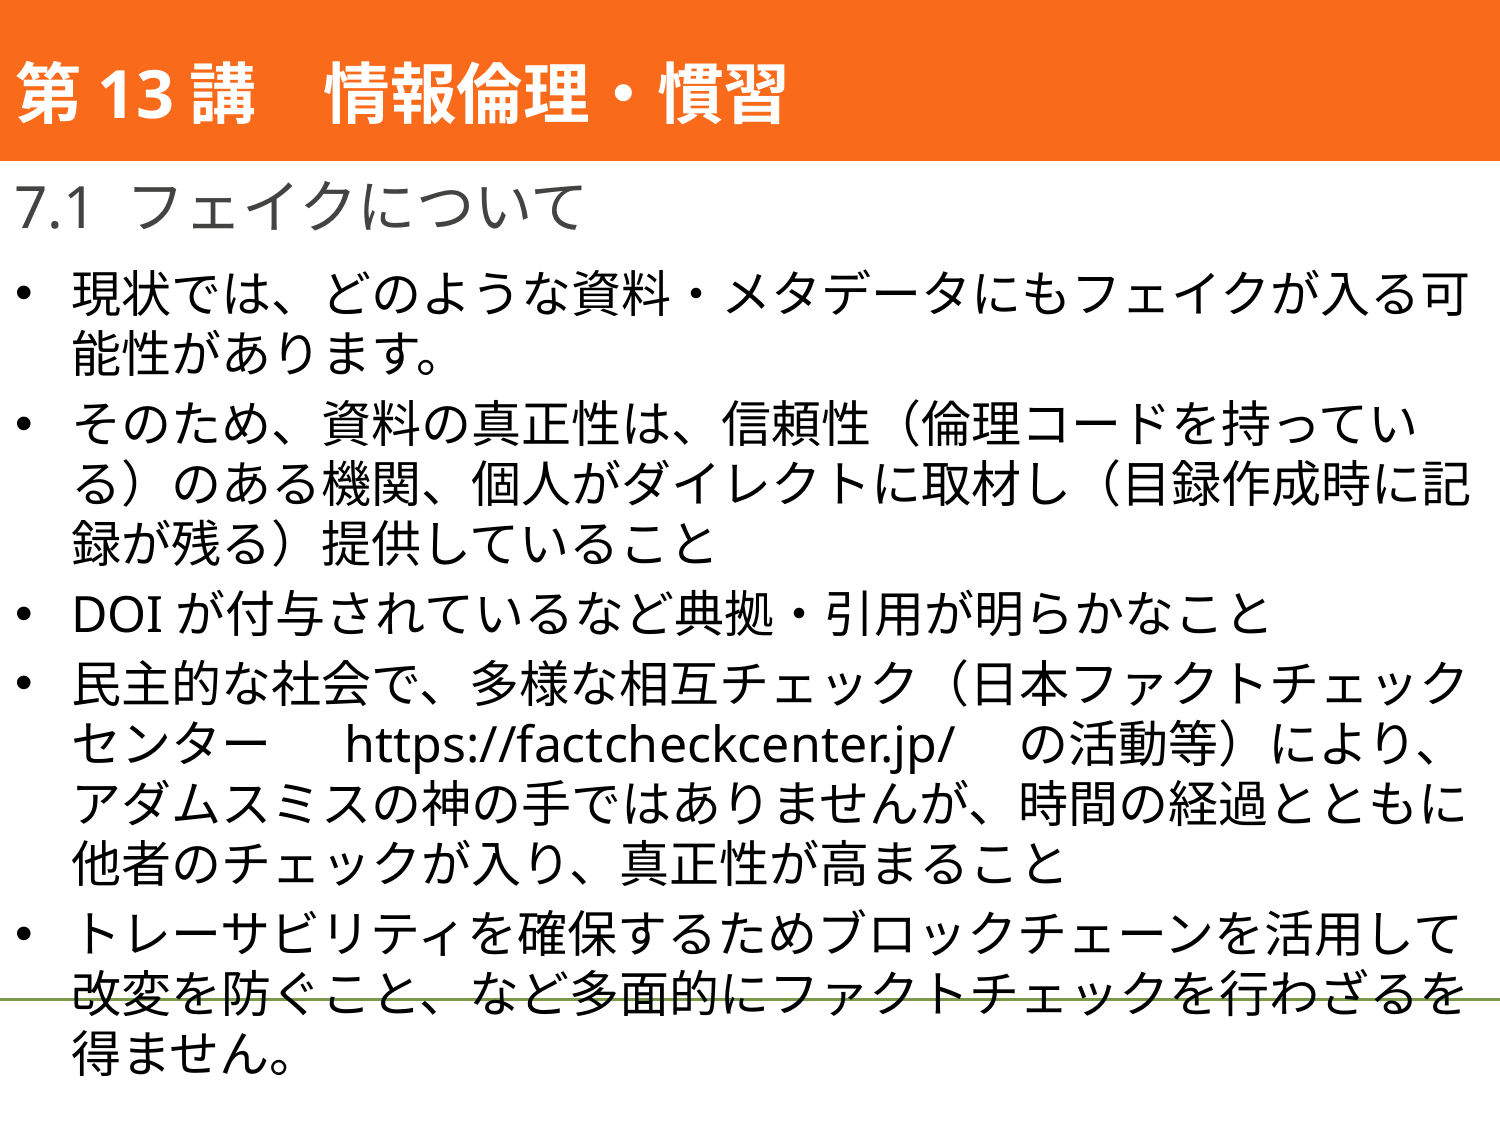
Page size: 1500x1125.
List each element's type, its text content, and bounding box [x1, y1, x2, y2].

text_box 第13講 情報倫理・慣習 [0, 0, 1500, 161]
list 現状では、どのような資料・メタデータにもフェイクが入る可能性があります。 そのため、資料の真正性は、信頼性（倫理コードを持っている）のある機関、個人がダイレクトに取材し（目録作成時に記録が残る）提供していること DOIが付与されているなど典拠・引用が明らかなこと 民主的な社会で、多様な相互チェック（日本ファクトチェックセンター https://factcheckcenter.jp/ の活動等）により、アダムスミスの神の手ではありませんが、時間の経過とともに他者のチェックが入り、真正性が高まること トレーサビリティを確保するためブロックチェーンを活用して改変を防ぐこと、など多面的にファクトチェックを行わざるを得ません。 [0, 255, 1500, 1106]
text_box 7.1 フェイクについて [0, 160, 1447, 256]
